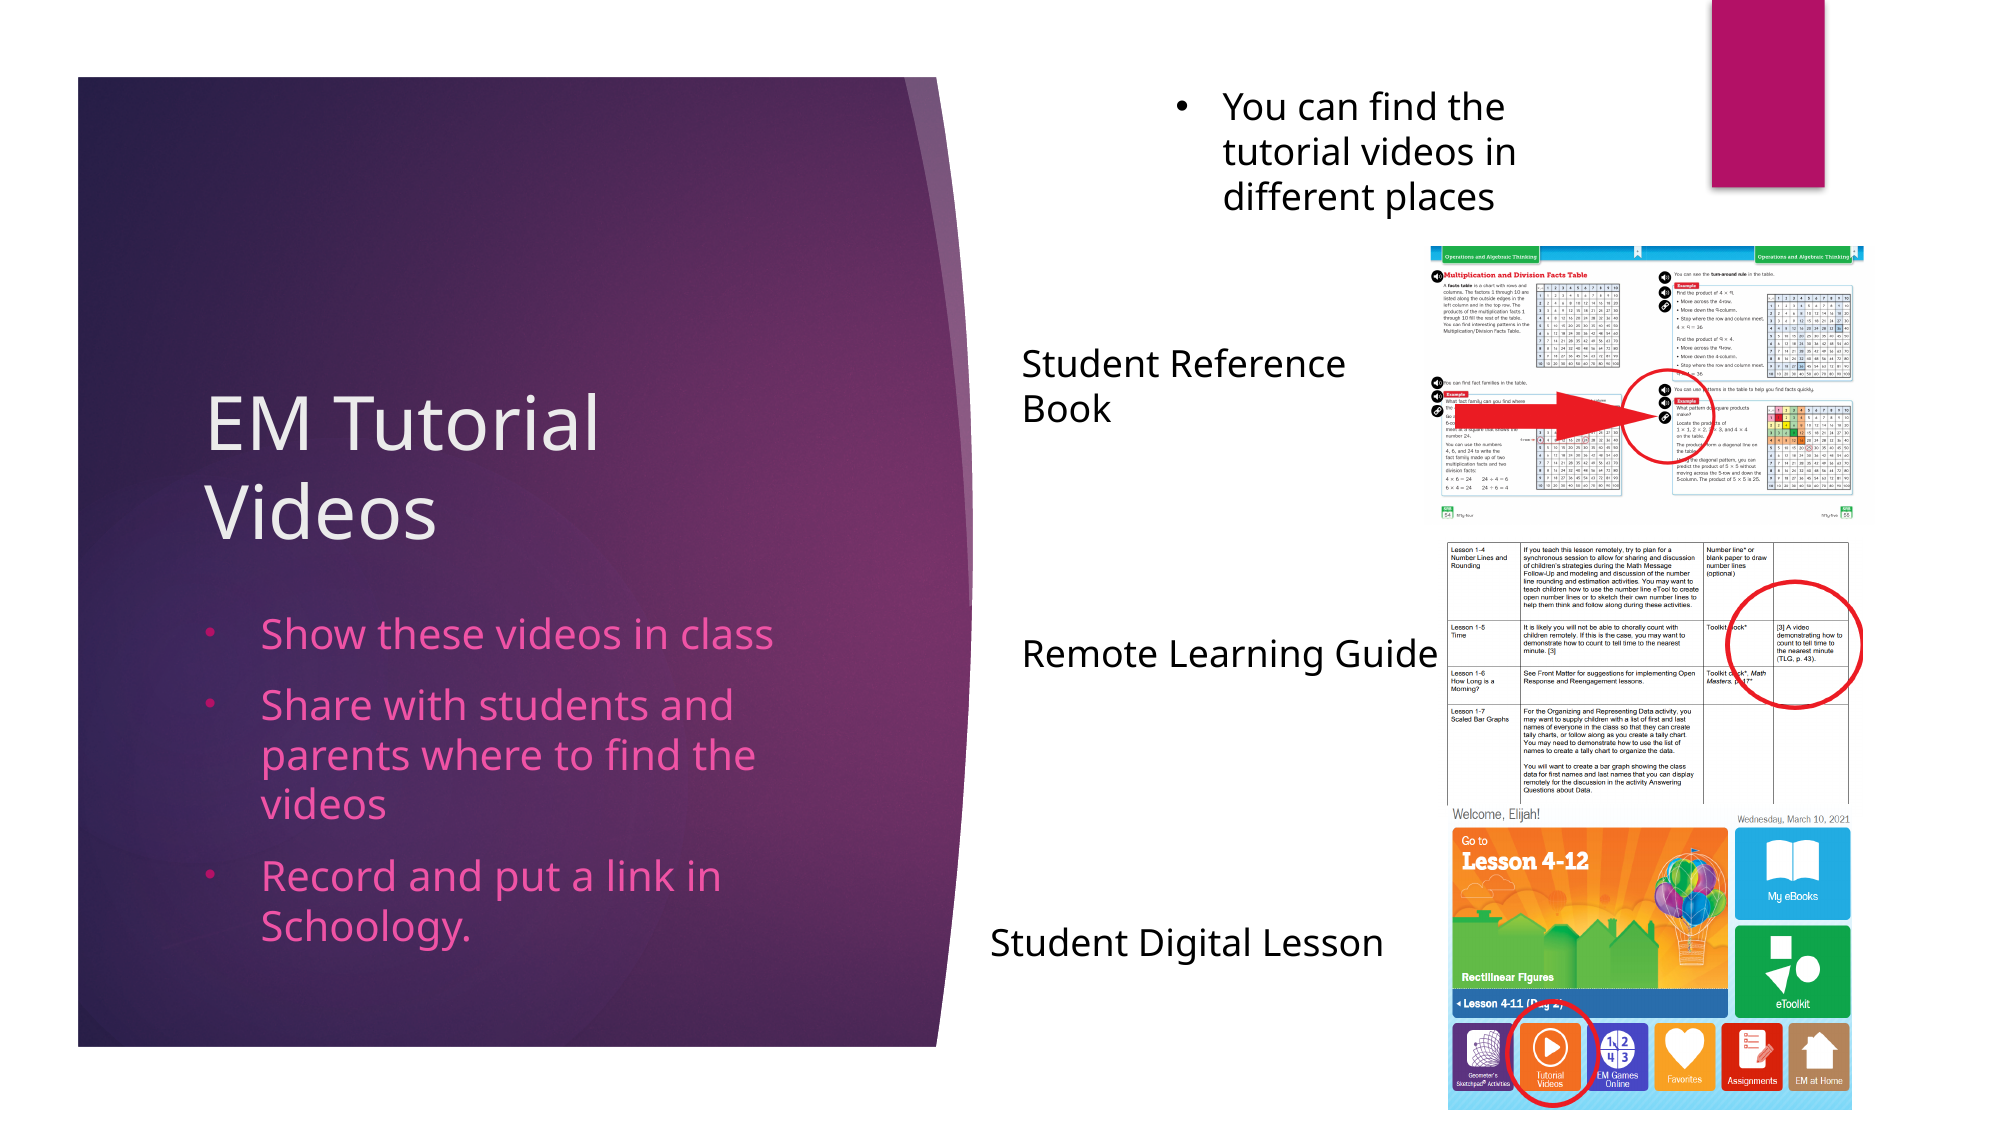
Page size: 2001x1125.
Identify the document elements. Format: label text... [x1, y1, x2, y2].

title EM Tutorial Videos [189, 277, 824, 563]
list Show these videos in class Share with students and parents where to find the videos Record and put a link in Schoology. [189, 600, 823, 985]
picture [1424, 246, 1875, 525]
text_box Student Digital Lesson [975, 911, 1426, 972]
picture [1437, 537, 1863, 1111]
text_box Remote Learning Guide [1006, 622, 1432, 683]
text_box Student Reference Book [1006, 332, 1392, 438]
text_box You can find the tutorial videos in different places [1160, 75, 1611, 271]
